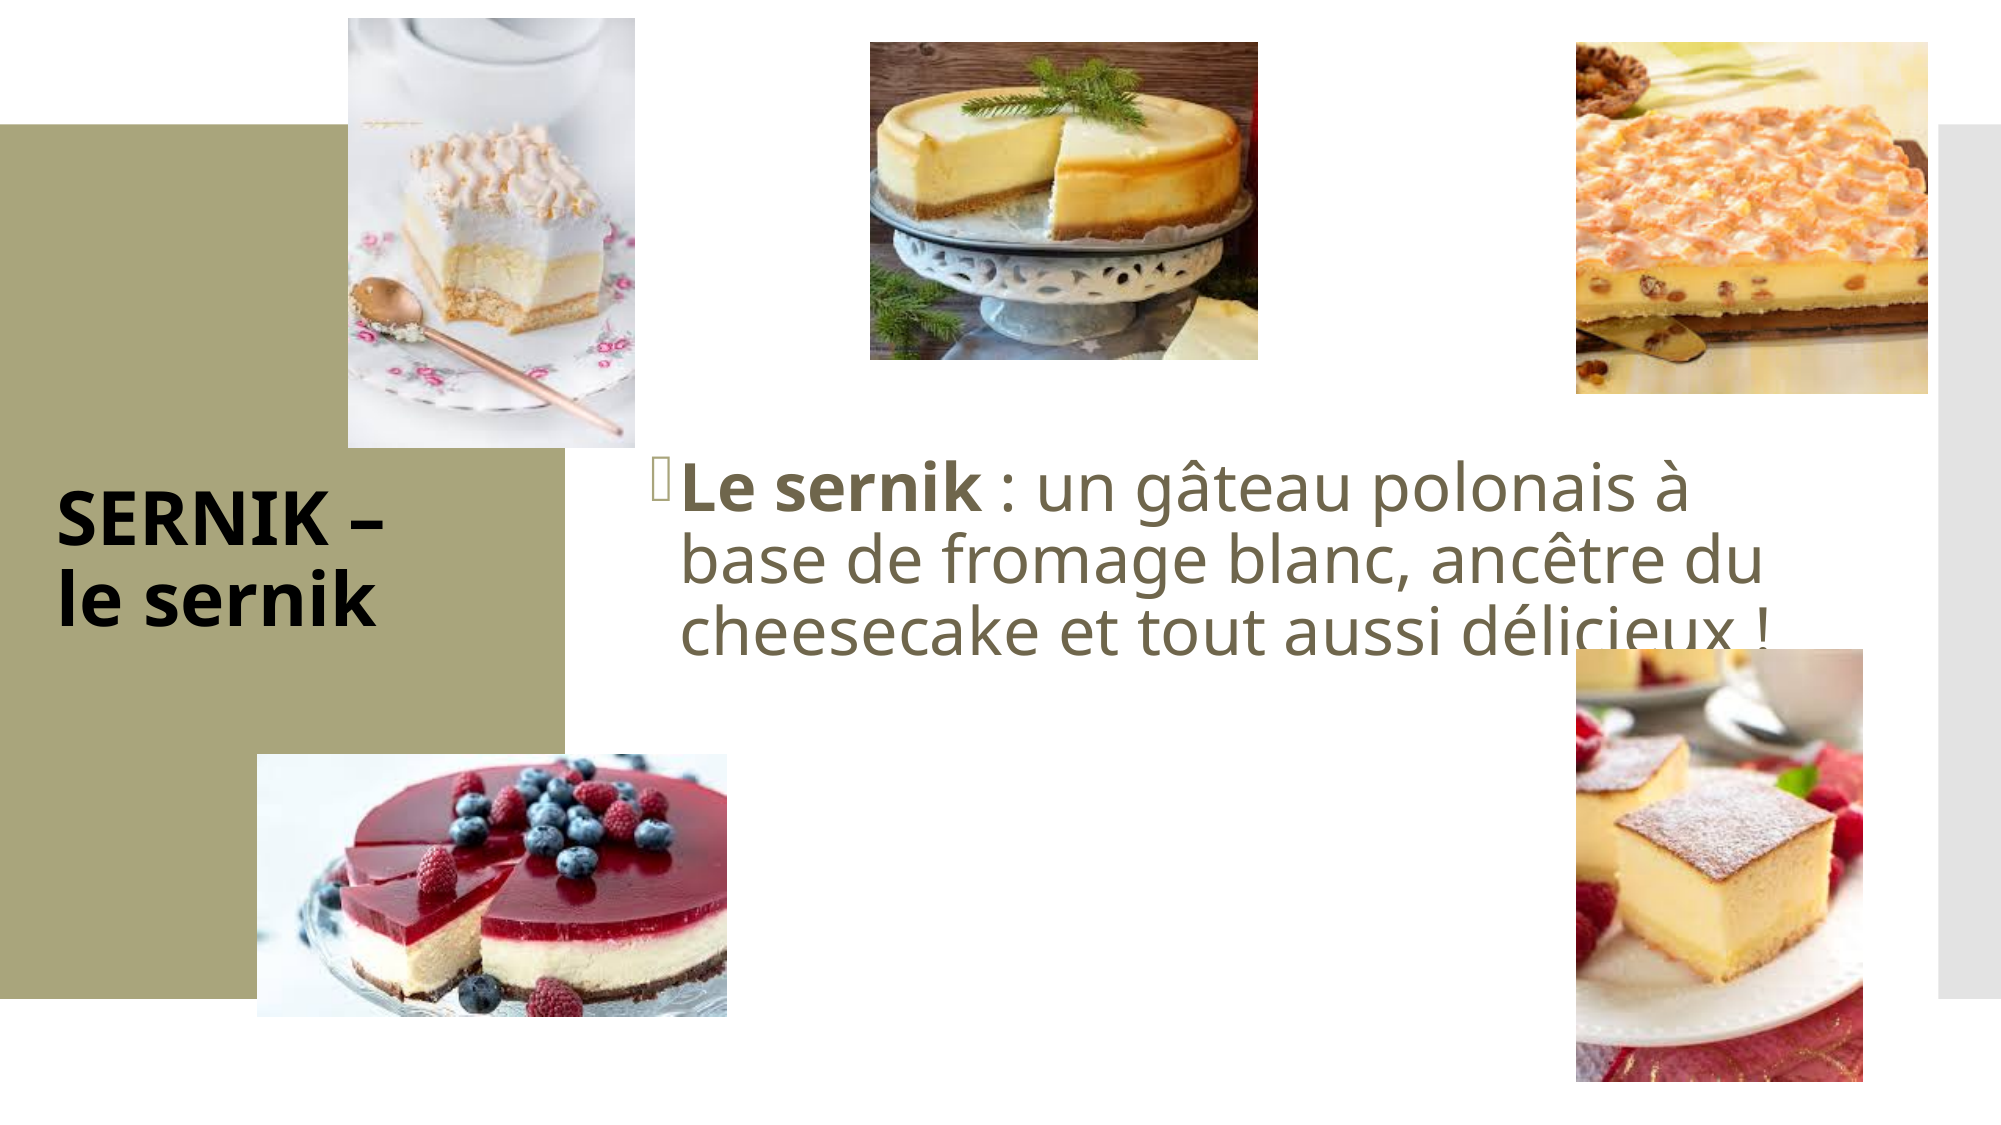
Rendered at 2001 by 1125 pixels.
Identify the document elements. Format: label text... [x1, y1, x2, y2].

picture [257, 754, 727, 1018]
list Le sernik : un gâteau polonais à base de fromage blanc, ancêtre du cheesecake et tout aussi délicieux ! [634, 141, 1835, 982]
picture [1576, 649, 1863, 1082]
picture [870, 42, 1259, 360]
picture [348, 18, 635, 449]
title SERNIK – le sernik [41, 184, 525, 940]
picture [1576, 42, 1929, 395]
